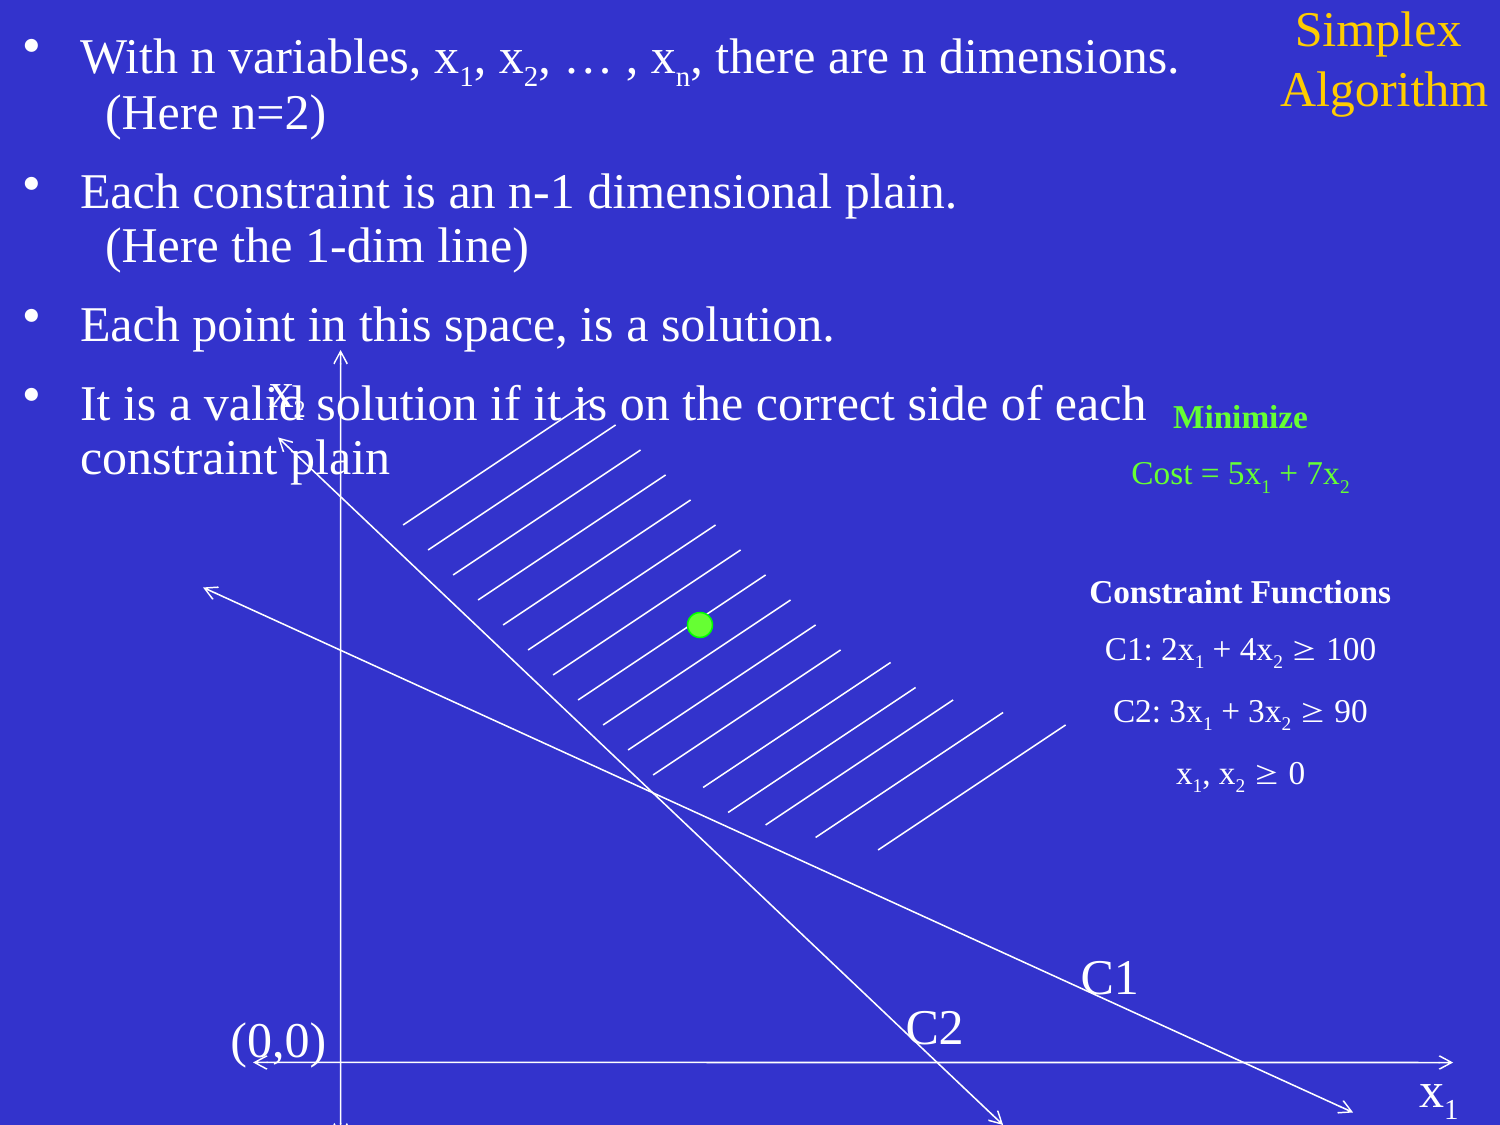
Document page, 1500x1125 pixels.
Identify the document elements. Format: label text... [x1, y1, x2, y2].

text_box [402, 399, 1066, 851]
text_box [202, 437, 210, 1125]
title Simplex Algorithm [1187, 0, 1500, 138]
text_box With n variables, x1, x2, … , xn, there are n dimensions. (Here n=2) Each constraint is an n-1 dimensional plain. (Here the 1-dim line) Each point in this space, is a solution. It is a valid solution if it is on the correct side of each constraint plain [9, 17, 1325, 493]
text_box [215, 349, 1476, 1125]
